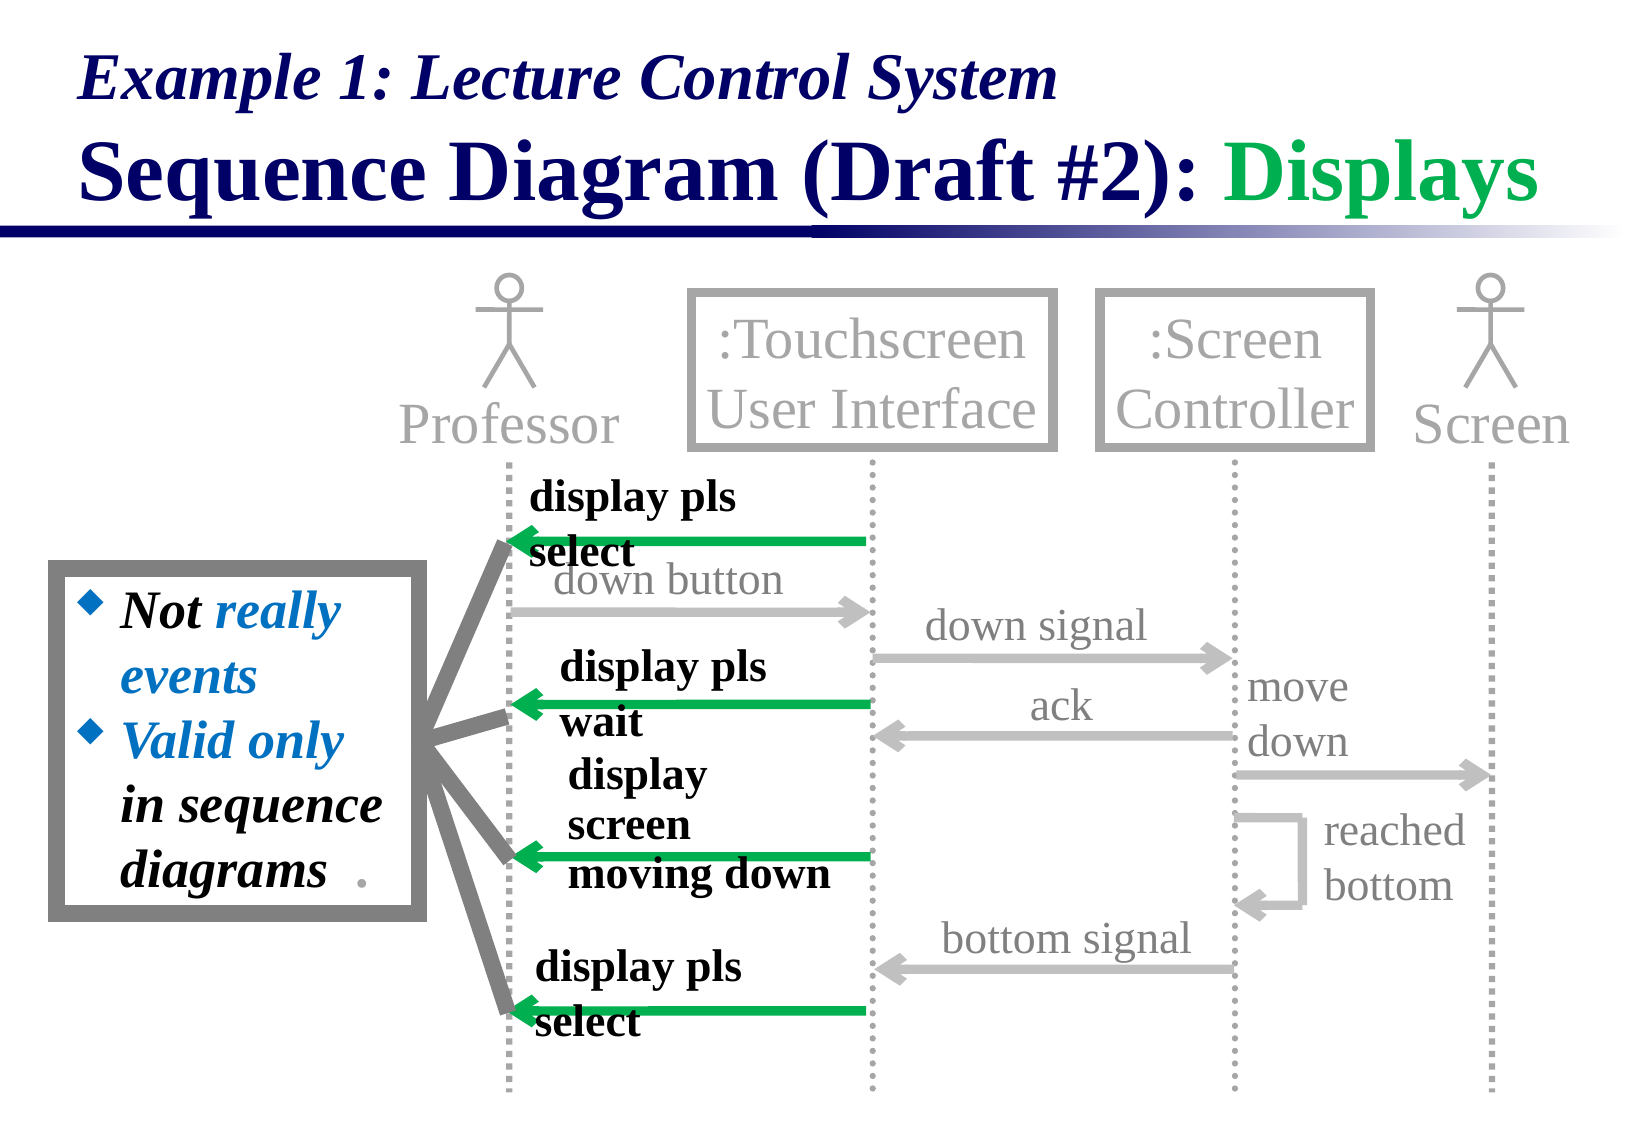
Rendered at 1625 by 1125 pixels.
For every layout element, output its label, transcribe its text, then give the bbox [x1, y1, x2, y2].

text_box Not really events Valid only in sequence diagrams . [49, 566, 413, 780]
text_box reached bottom [1308, 792, 1528, 918]
text_box [510, 604, 871, 620]
text_box Screen [1397, 377, 1587, 463]
text_box down button [537, 542, 800, 612]
text_box ack [1014, 666, 1109, 737]
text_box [475, 274, 544, 388]
text_box :Screen Controller [1100, 292, 1371, 448]
text_box [506, 534, 867, 549]
text_box [1236, 767, 1492, 783]
text_box display pls wait [541, 624, 881, 701]
text_box [510, 697, 871, 712]
title Example 1: Lecture Control System Sequence Diagram (Draft #2): Displays [61, 43, 1563, 226]
text_box :Touchscreen User Interface [691, 292, 1054, 448]
text_box [872, 728, 1014, 744]
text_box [1456, 274, 1525, 388]
text_box Professor [383, 377, 635, 463]
text_box down signal [909, 587, 1164, 658]
text_box display screen moving down [548, 738, 863, 862]
text_box display pls select [510, 455, 872, 532]
text_box bottom signal [926, 900, 1208, 971]
text_box move down [1231, 648, 1365, 774]
text_box [506, 1003, 867, 1019]
text_box display pls select [516, 924, 878, 1001]
text_box [56, 542, 505, 914]
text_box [1233, 817, 1303, 906]
